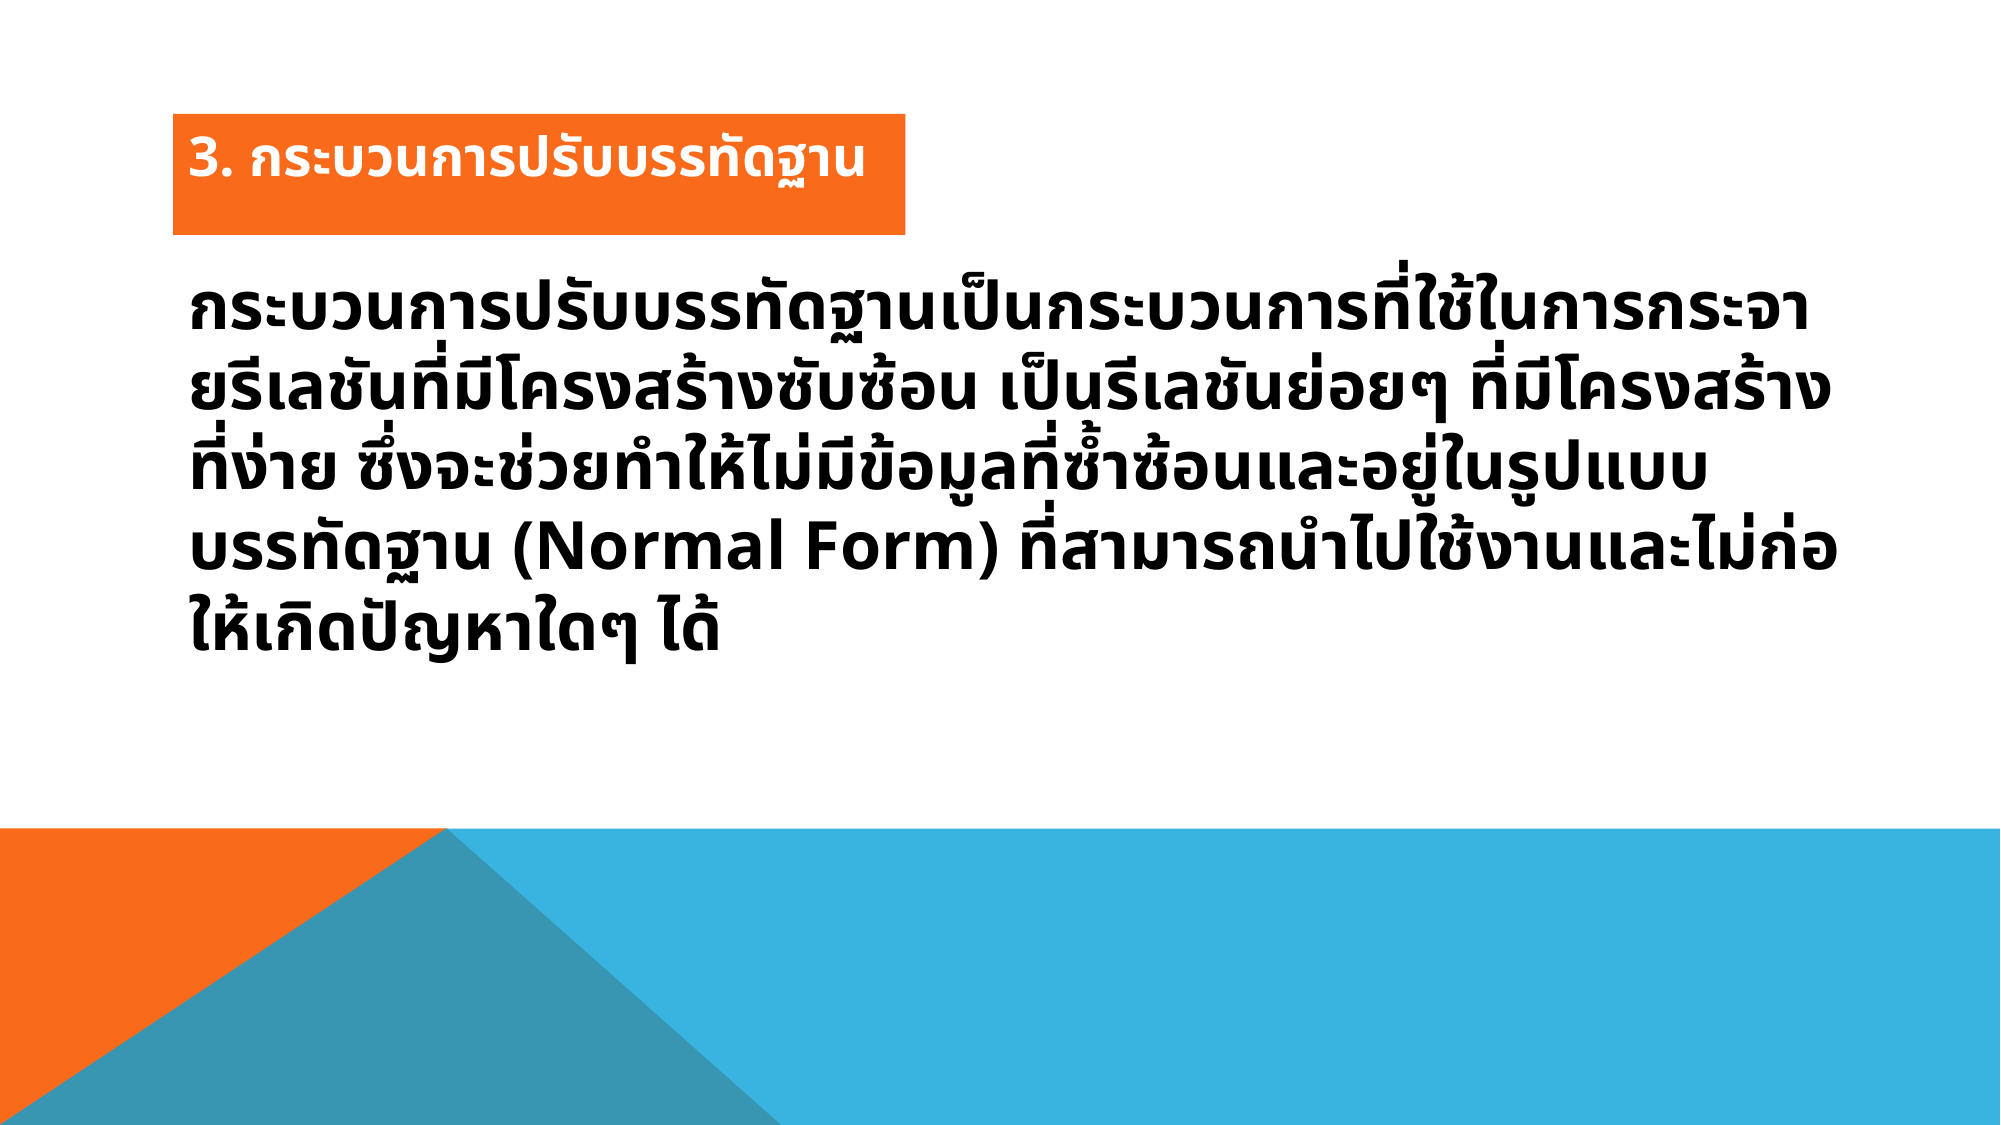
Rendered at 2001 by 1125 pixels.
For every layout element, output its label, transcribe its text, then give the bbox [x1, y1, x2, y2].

list 3. กระบวนการปรับบรรทัดฐาน [173, 113, 906, 235]
text_box กระบวนการปรับบรรทัดฐานเป็นกระบวนการที่ใช้ในการกระจายรีเลชันที่มีโครงสร้างซับซ้อน เป็นรีเลชันย่อยๆ ที่มีโครงสร้างที่ง่าย ซึ่งจะช่วยทําให้ไม่มีข้อมูลที่ซ้ําซ้อนและอยู่ในรูปแบบบรรทัดฐาน (Normal Form) ที่สามารถนําไปใช้งานและไม่ก่อให้เกิดปัญหาใดๆ ได้ [173, 255, 1863, 823]
